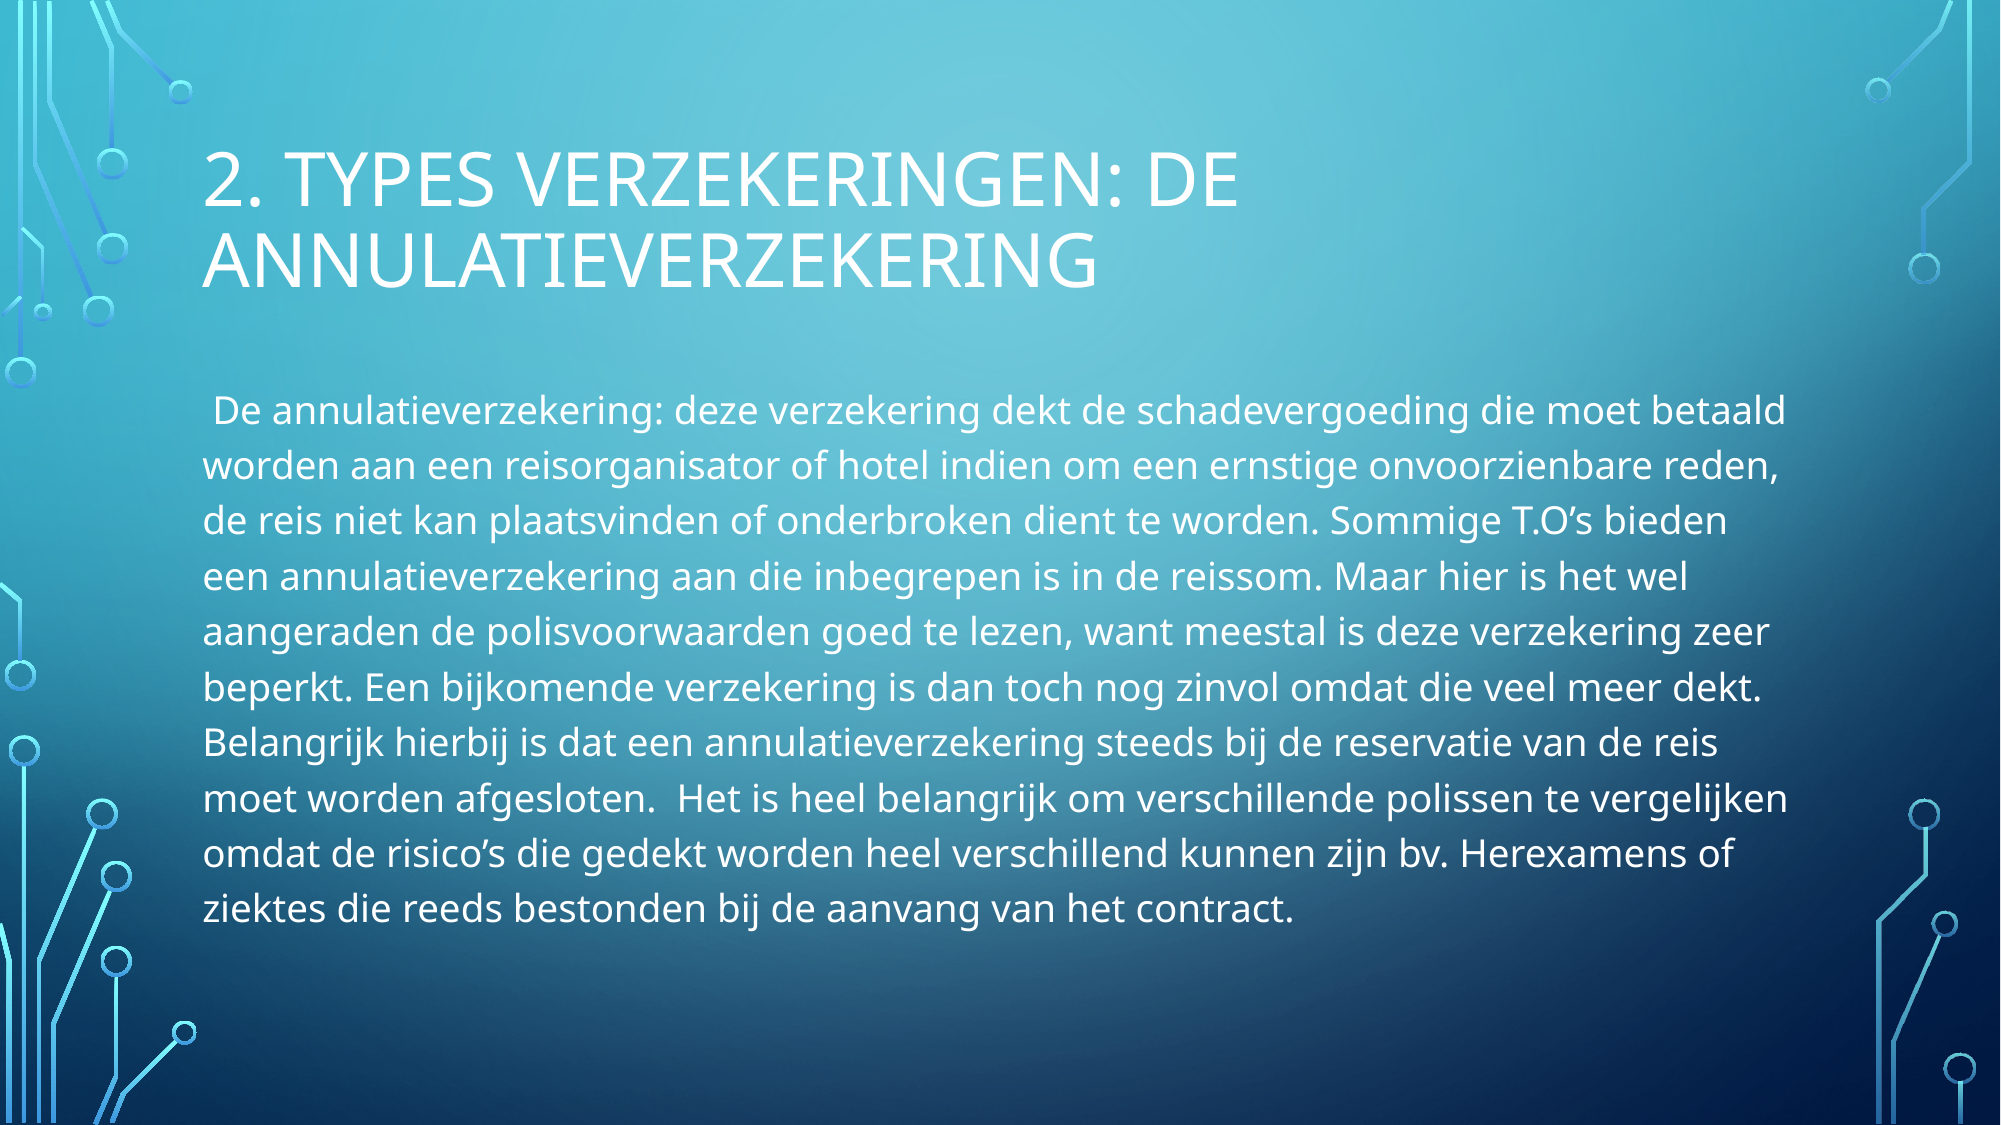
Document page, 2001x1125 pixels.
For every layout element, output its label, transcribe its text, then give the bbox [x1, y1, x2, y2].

list De annulatieverzekering: deze verzekering dekt de schadevergoeding die moet betaald worden aan een reisorganisator of hotel indien om een ernstige onvoorzienbare reden, de reis niet kan plaatsvinden of onderbroken dient te worden. Sommige T.O’s bieden een annulatieverzekering aan die inbegrepen is in de reissom. Maar hier is het wel aangeraden de polisvoorwaarden goed te lezen, want meestal is deze verzekering zeer beperkt. Een bijkomende verzekering is dan toch nog zinvol omdat die veel meer dekt. Belangrijk hierbij is dat een annulatieverzekering steeds bij de reservatie van de reis moet worden afgesloten. Het is heel belangrijk om verschillende polissen te vergelijken omdat de risico’s die gedekt worden heel verschillend kunnen zijn bv. Herexamens of ziektes die reeds bestonden bij de aanvang van het contract. [187, 369, 1813, 950]
title 2. Types verzekeringen: De ANNULATIEVERZEKERING [187, 101, 1813, 344]
